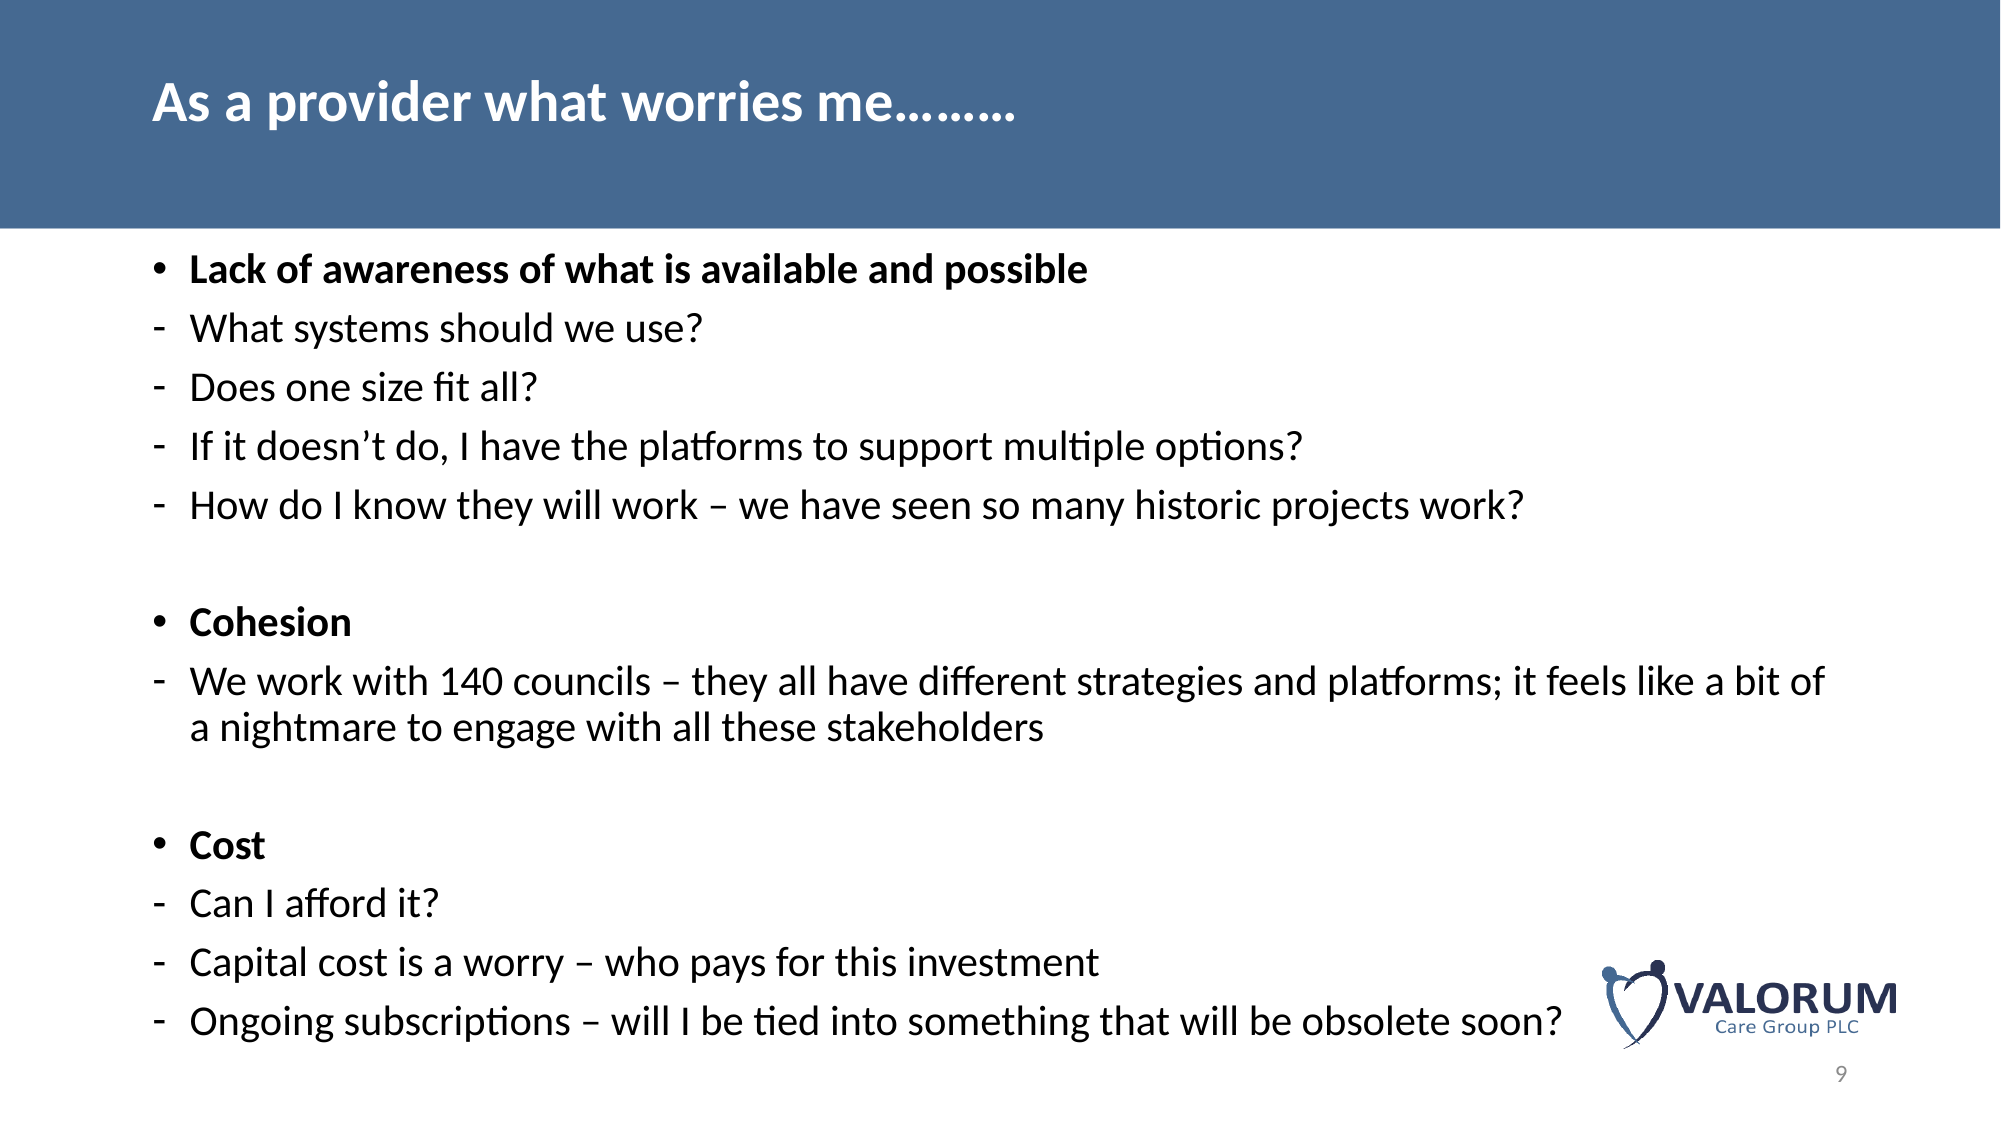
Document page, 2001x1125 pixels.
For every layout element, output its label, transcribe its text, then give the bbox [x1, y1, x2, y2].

slide_number 9 [1412, 1042, 1863, 1103]
list Lack of awareness of what is available and possible What systems should we use? Does one size fit all? If it doesn’t do, I have the platforms to support multiple options? How do I know they will work – we have seen so many historic projects work? Cohesion We work with 140 councils – they all have different strategies and platforms; it feels like a bit of a nightmare to engage with all these stakeholders Cost Can I afford it? Capital cost is a worry – who pays for this investment Ongoing subscriptions – will I be tied into something that will be obsolete soon? [137, 239, 1863, 1065]
picture [0, 0, 2001, 1125]
title As a provider what worries me……… [137, 22, 1863, 183]
